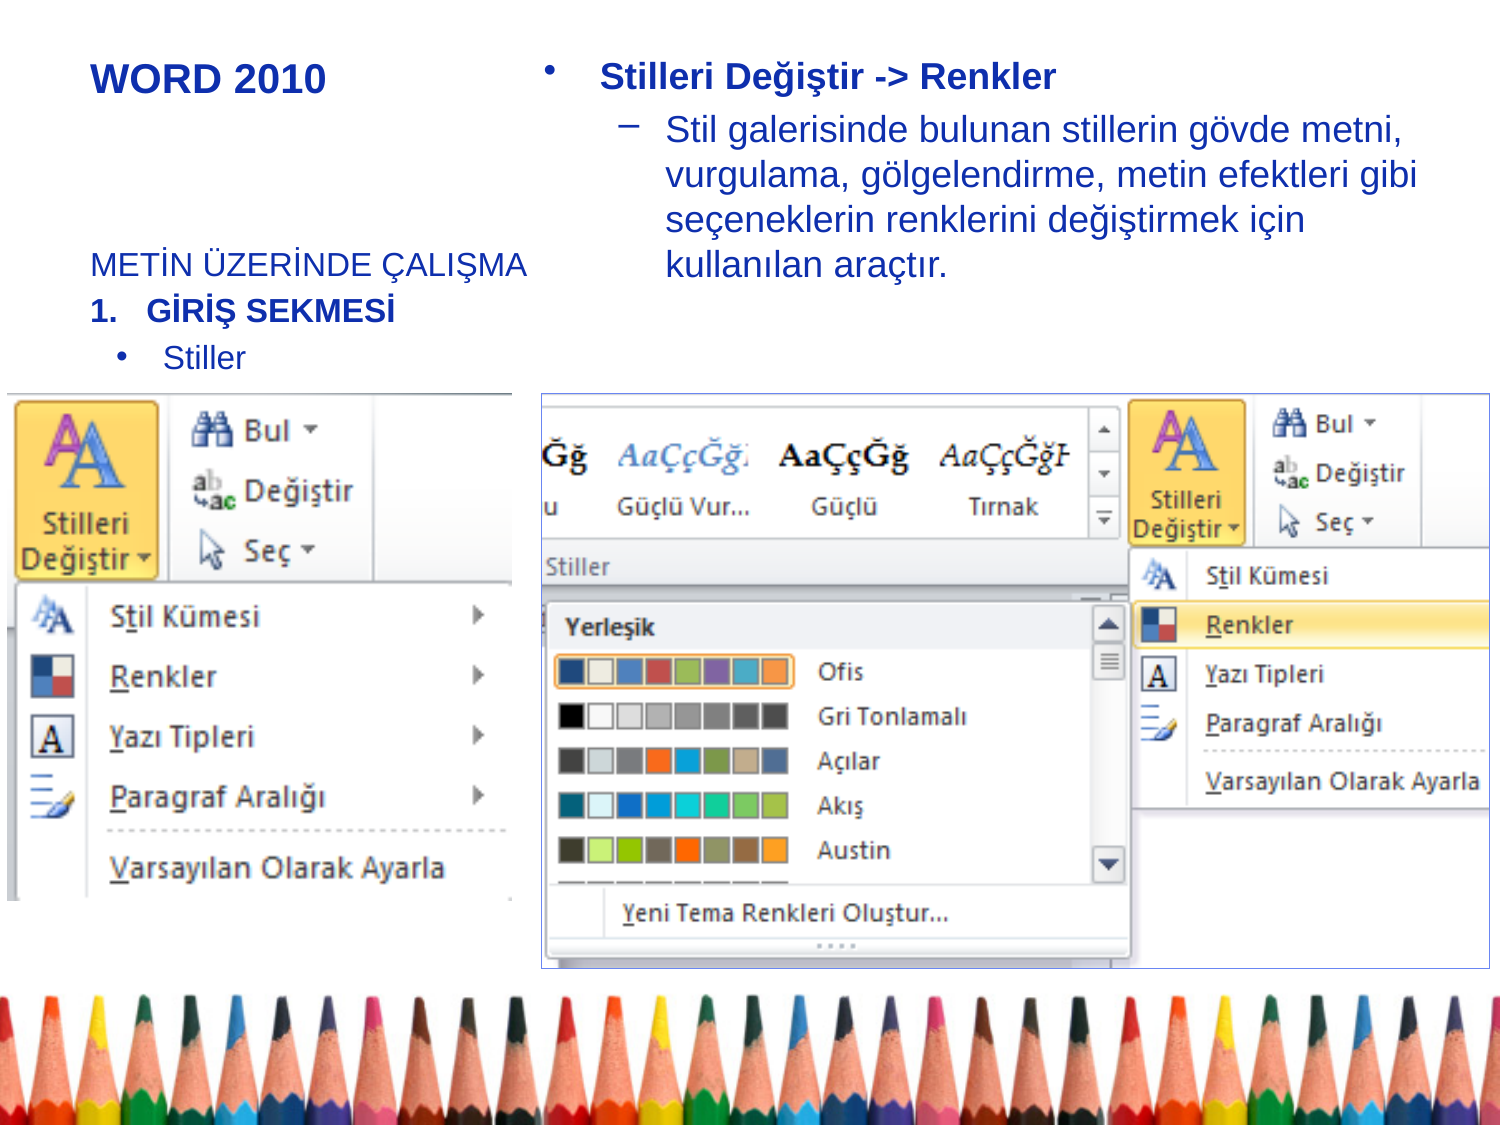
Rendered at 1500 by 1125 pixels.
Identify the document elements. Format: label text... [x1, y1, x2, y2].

list Stilleri Değiştir -> Renkler Stil galerisinde bulunan stillerin gövde metni, vurgulama, gölgelendirme, metin efektleri gibi seçeneklerin renklerini değiştirmek için kullanılan araçtır. [528, 44, 1479, 319]
list METİN ÜZERİNDE ÇALIŞMA Giriş Sekmesi Stiller [75, 235, 569, 404]
picture [0, 1, 1500, 1125]
title WORD 2010 [75, 44, 528, 235]
